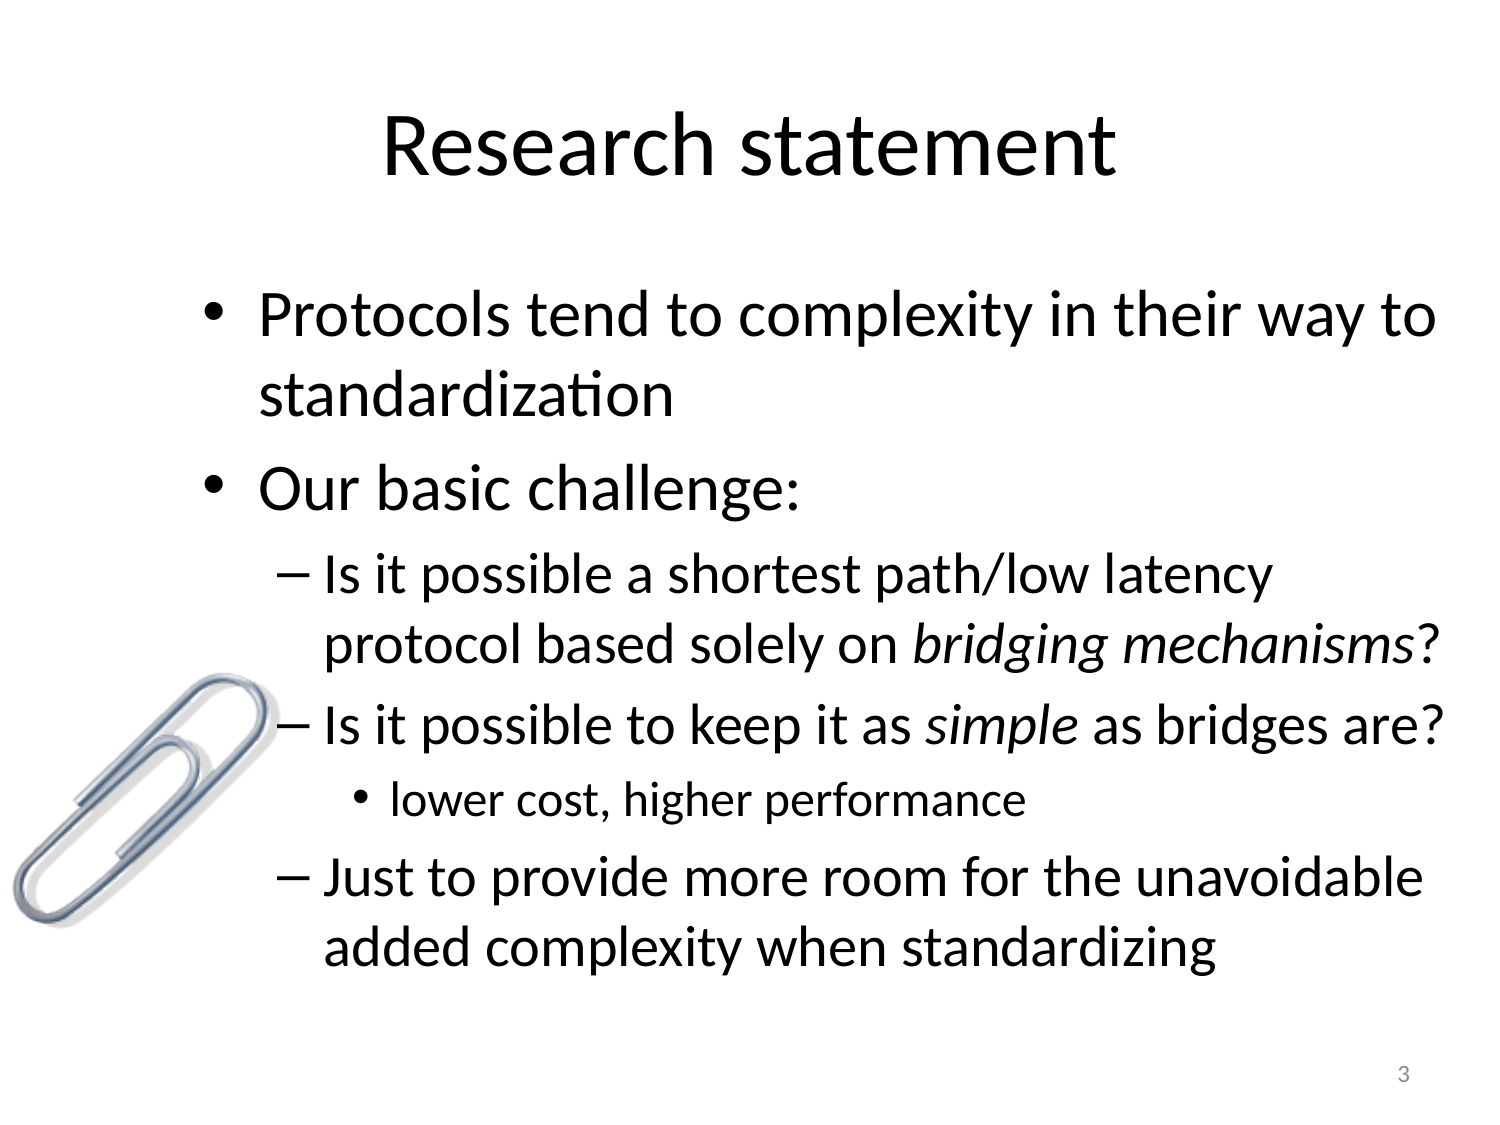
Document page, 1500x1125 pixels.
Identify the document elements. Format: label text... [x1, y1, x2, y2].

list Protocols tend to complexity in their way to standardization Our basic challenge: Is it possible a shortest path/low latency protocol based solely on bridging mechanisms? Is it possible to keep it as simple as bridges are? lower cost, higher performance Just to provide more room for the unavoidable added complexity when standardizing [187, 262, 1473, 1005]
title Research statement [75, 45, 1425, 233]
slide_number 3 [1074, 1042, 1425, 1103]
picture [0, 646, 301, 947]
